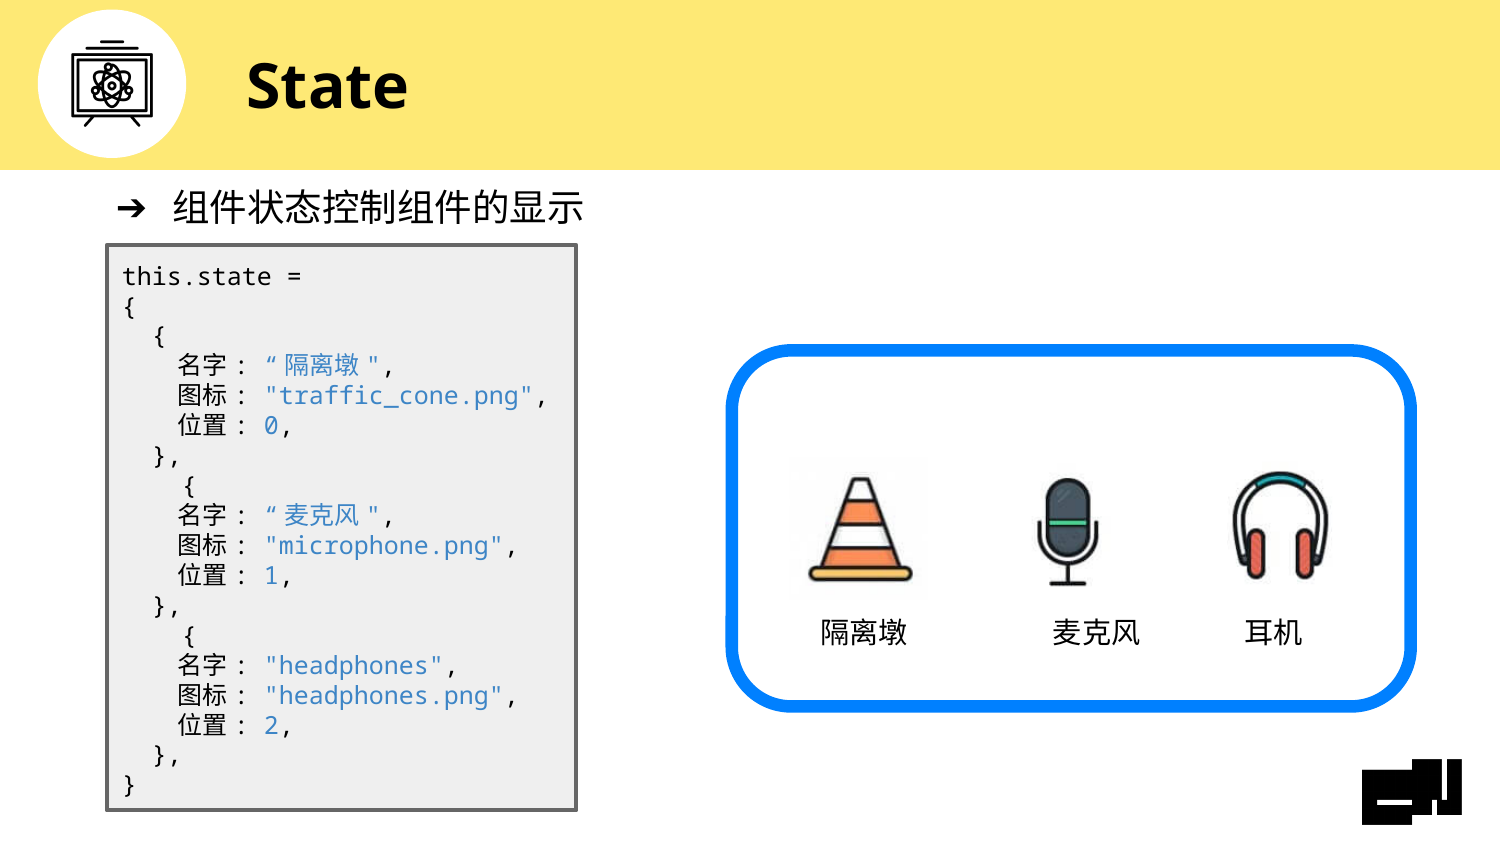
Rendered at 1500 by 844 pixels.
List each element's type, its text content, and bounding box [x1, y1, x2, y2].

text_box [731, 350, 1411, 707]
text_box [10, 776, 304, 838]
picture [67, 38, 157, 129]
text_box this.state = { { 名字: “隔离墩", 图标: "traffic_cone.png", 位置: 0, }, { 名字: “麦克风", 图标: "microphone.png", 位置: 1, }, { 名字: "headphones", 图标: "headphones.png", 位置: 2, }, } [106, 245, 577, 811]
title State [231, 9, 1463, 158]
picture [1362, 759, 1462, 825]
list 组件状态控制组件的显示 [82, 168, 1418, 714]
